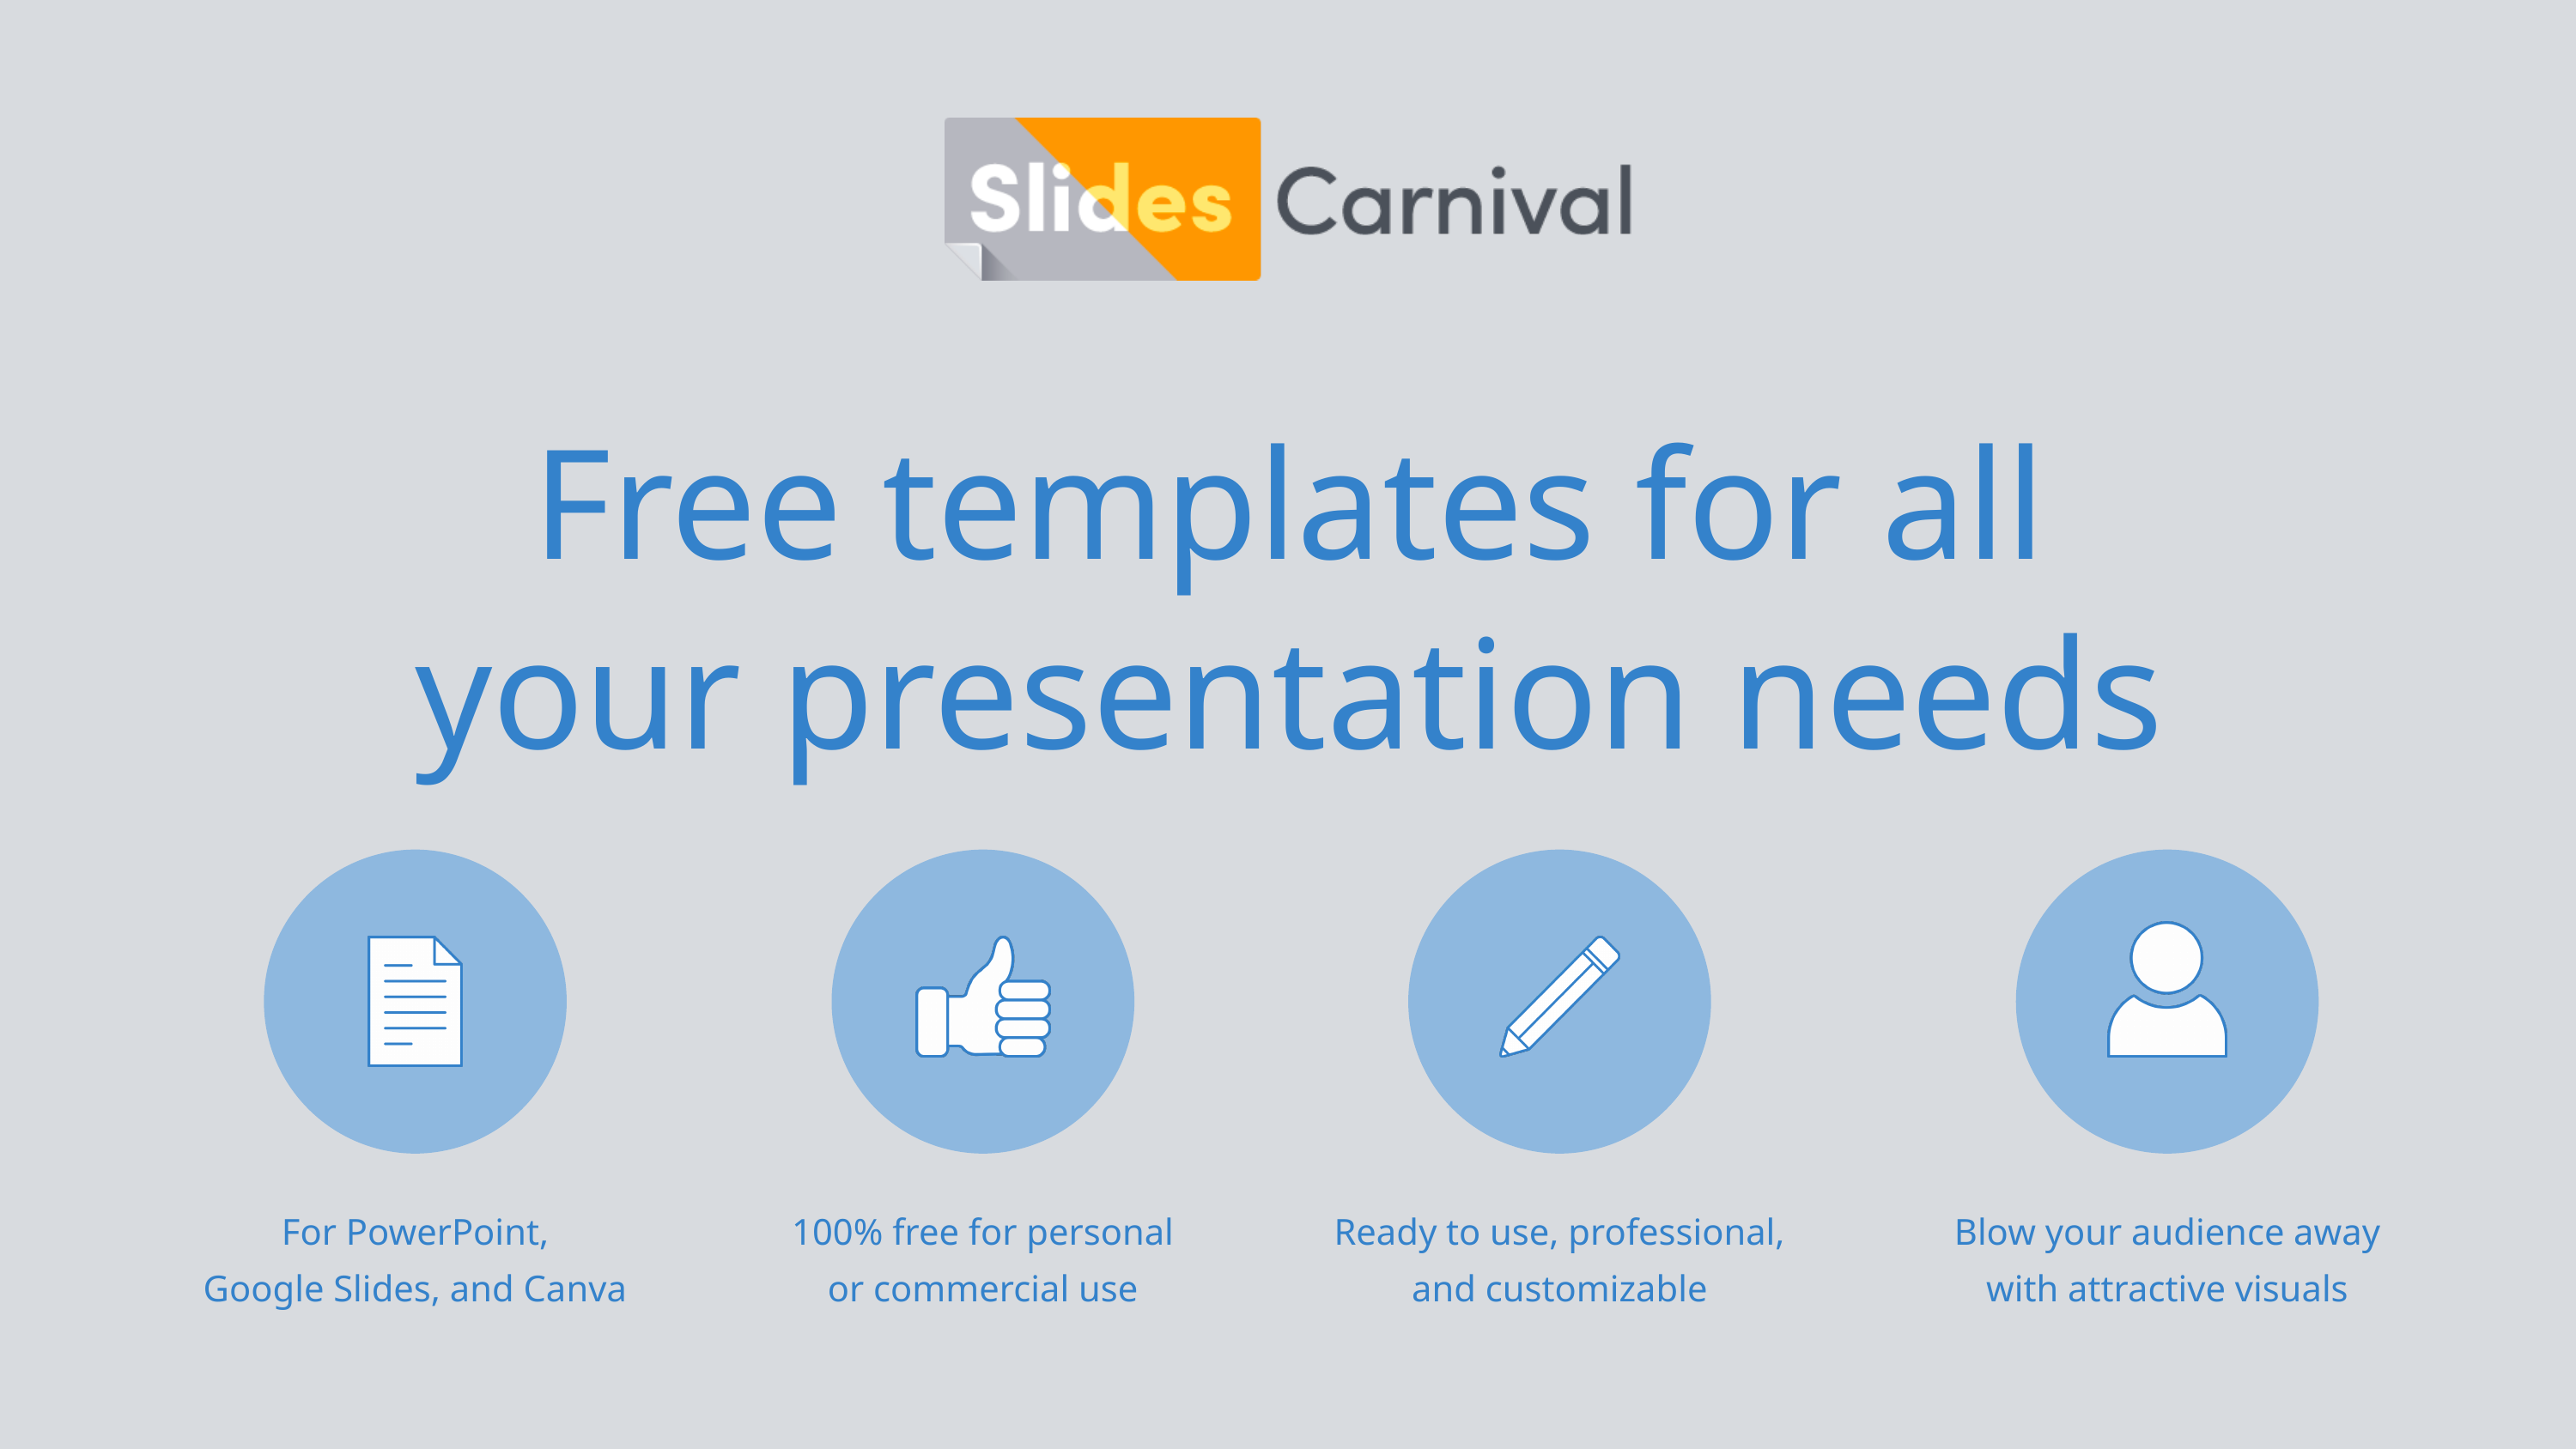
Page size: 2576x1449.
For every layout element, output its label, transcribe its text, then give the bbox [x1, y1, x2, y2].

picture [1498, 936, 1620, 1058]
picture [945, 118, 1631, 282]
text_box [1407, 849, 1711, 1155]
picture [914, 936, 1051, 1058]
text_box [264, 849, 568, 1155]
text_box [2015, 849, 2319, 1155]
text_box For PowerPoint, Google Slides, and Canva [144, 1194, 686, 1309]
text_box 100% free for personal or commercial use [712, 1194, 1254, 1309]
text_box Blow your audience away with attractive visuals [1897, 1194, 2438, 1309]
text_box Ready to use, professional, and customizable [1289, 1194, 1831, 1309]
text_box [831, 849, 1135, 1155]
text_box Free templates for all your presentation needs [207, 400, 2372, 779]
picture [367, 936, 464, 1067]
picture [2107, 920, 2227, 1058]
